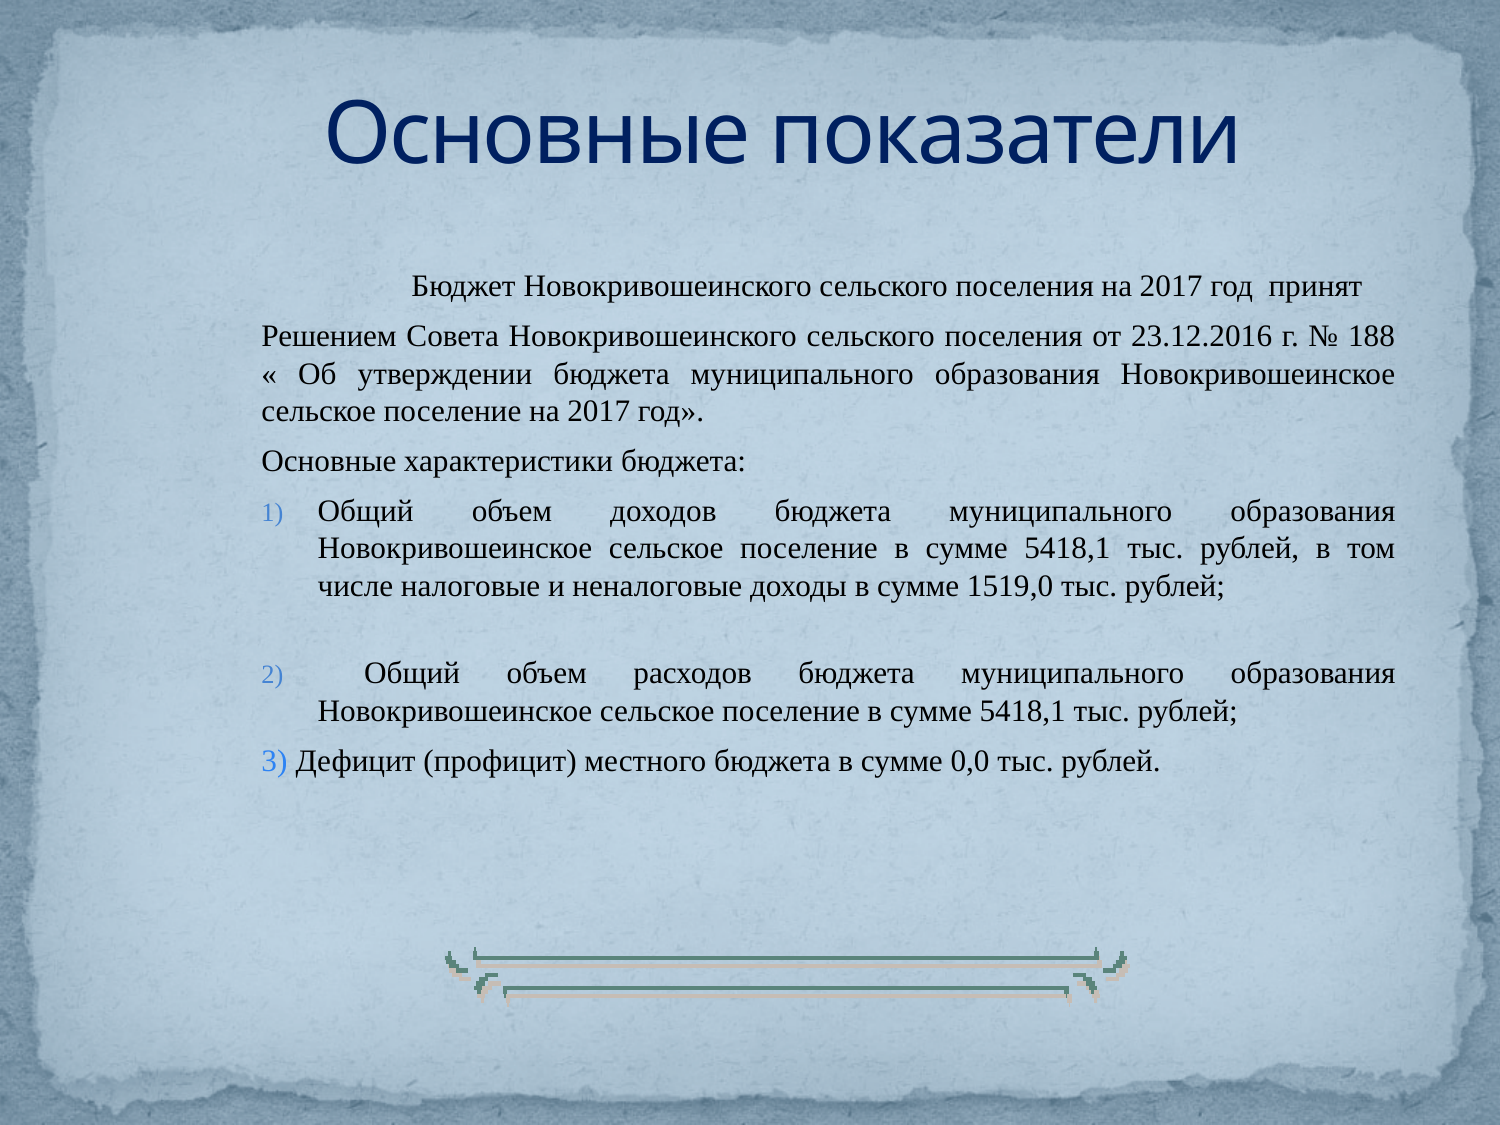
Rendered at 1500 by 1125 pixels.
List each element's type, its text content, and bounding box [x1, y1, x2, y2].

list Бюджет Новокривошеинского сельского поселения на 2017 год принят Решением Совета Новокривошеинского сельского поселения от 23.12.2016 г. № 188 « Об утверждении бюджета муниципального образования Новокривошеинское сельское поселение на 2017 год». Основные характеристики бюджета: Общий объем доходов бюджета муниципального образования Новокривошеинское сельское поселение в сумме 5418,1 тыс. рублей, в том числе налоговые и неналоговые доходы в сумме 1519,0 тыс. рублей; Общий объем расходов бюджета муниципального образования Новокривошеинское сельское поселение в сумме 5418,1 тыс. рублей; 3) Дефицит (профицит) местного бюджета в сумме 0,0 тыс. рублей. [235, 208, 1412, 1025]
picture [442, 939, 1136, 1033]
title Основные показатели [206, 42, 1359, 189]
